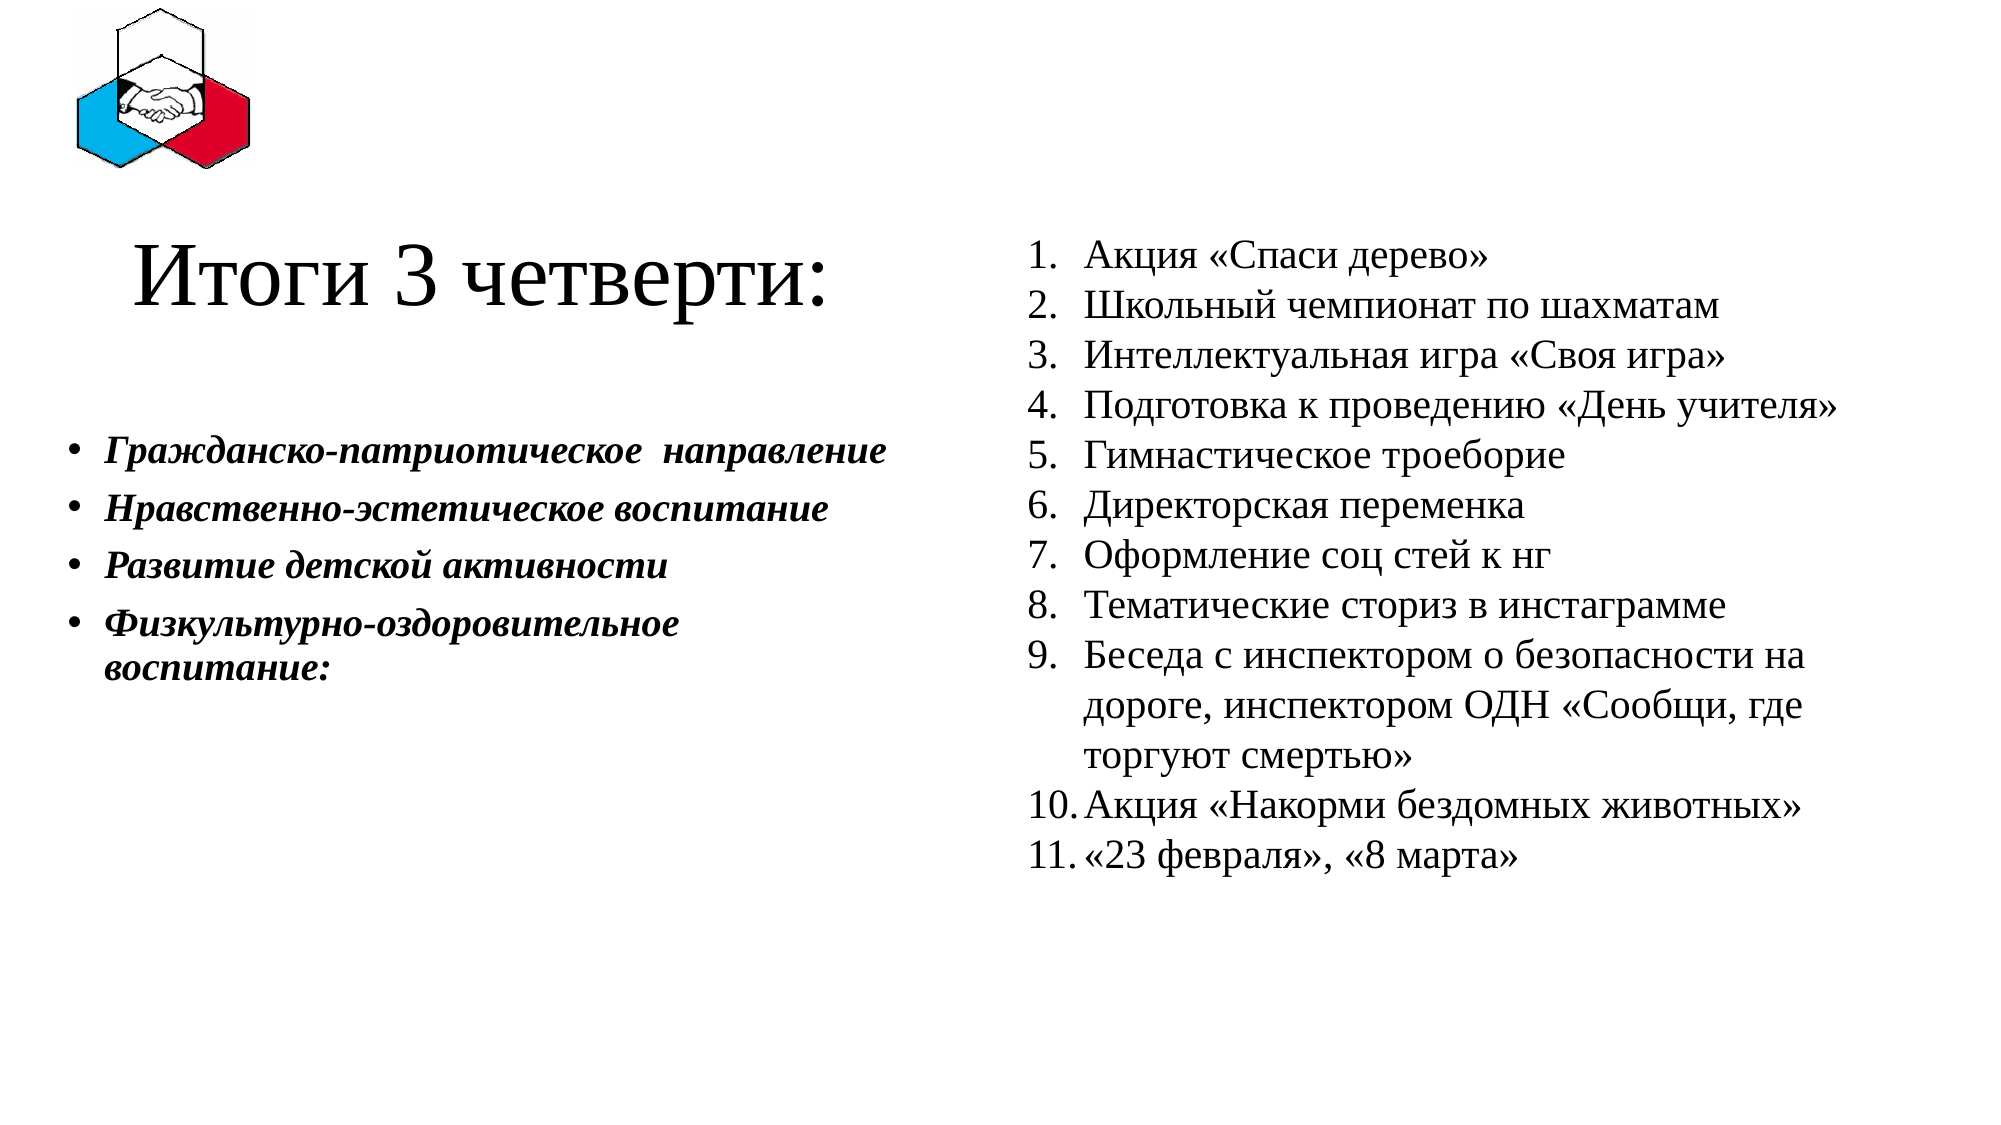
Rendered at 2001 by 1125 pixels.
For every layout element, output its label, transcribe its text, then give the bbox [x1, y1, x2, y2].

list Гражданско-патриотическое направление Нравственно-эстетическое воспитание Развитие детской активности Физкультурно-оздоровительное воспитание: [52, 421, 919, 713]
title Итоги 3 четверти: [117, 167, 1843, 385]
text_box Акция «Спаси дерево» Школьный чемпионат по шахматам Интеллектуальная игра «Своя игра» Подготовка к проведению «День учителя» Гимнастическое троеборие Директорская переменка Оформление соц стей к нг Тематические сториз в инстаграмме Беседа с инспектором о безопасности на дороге, инспектором ОДН «Сообщи, где торгуют смертью» Акция «Накорми бездомных животных» «23 февраля», «8 марта» [1012, 169, 1938, 885]
picture [64, 0, 263, 179]
